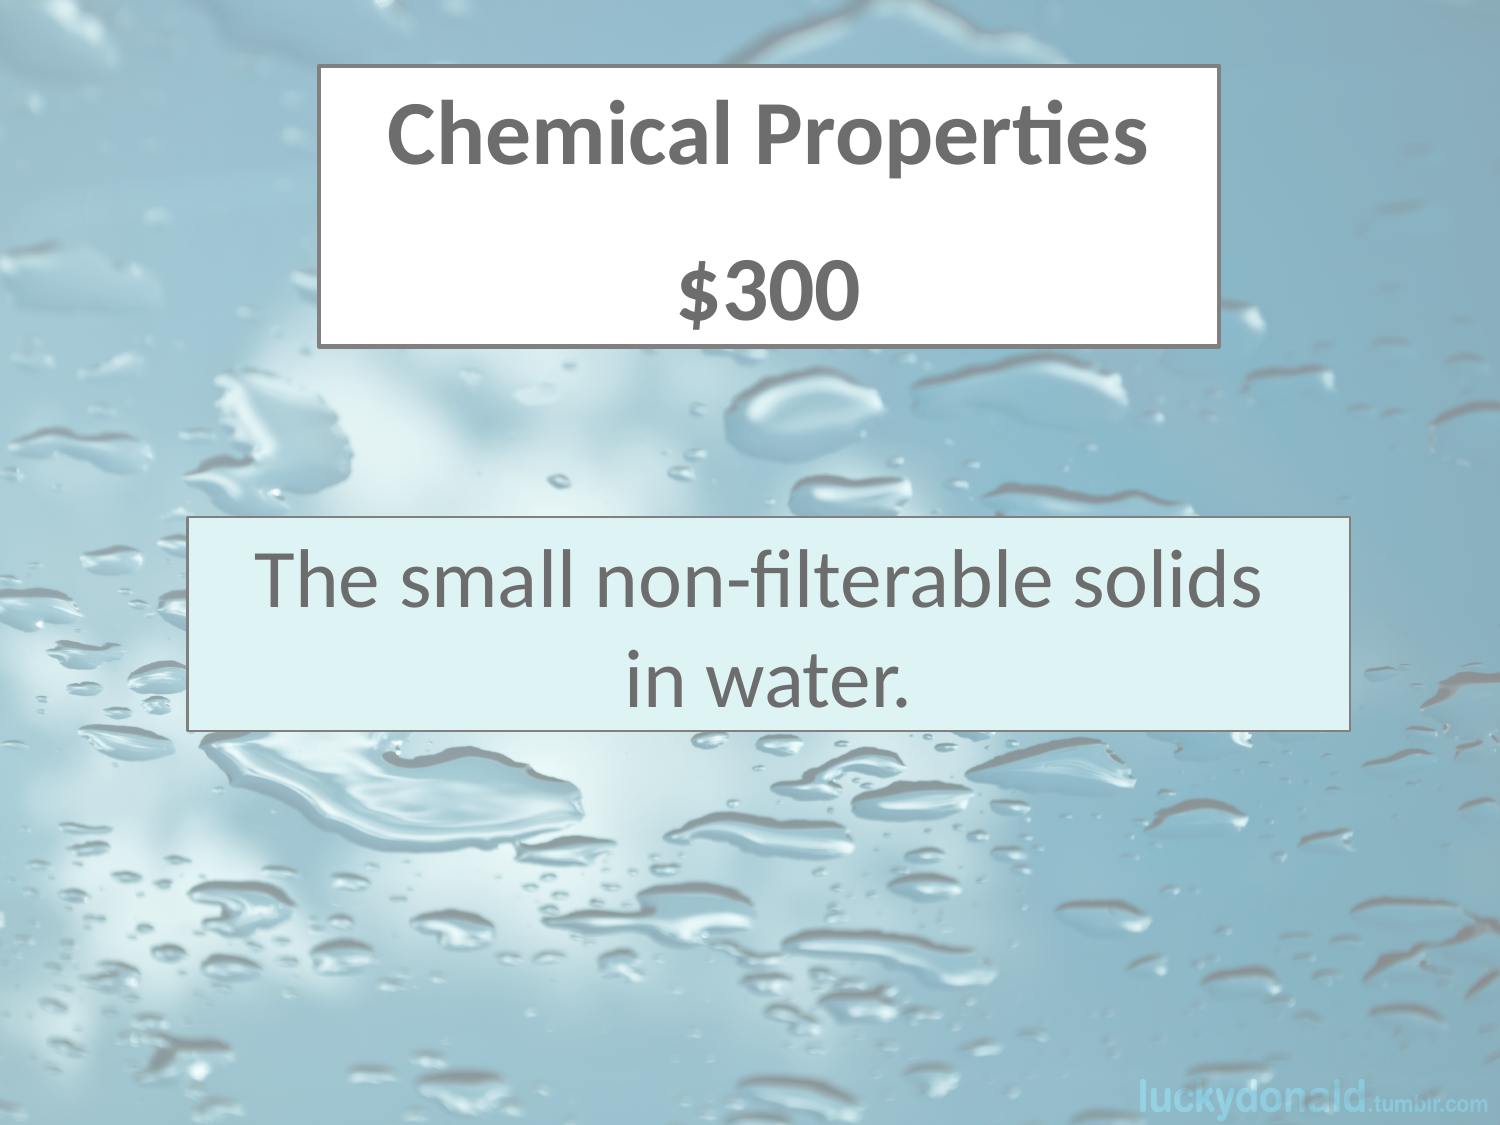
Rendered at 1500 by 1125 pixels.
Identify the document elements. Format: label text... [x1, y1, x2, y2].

text_box The small non-filterable solids in water. [187, 516, 1350, 732]
text_box Chemical Properties $300 [318, 66, 1219, 347]
